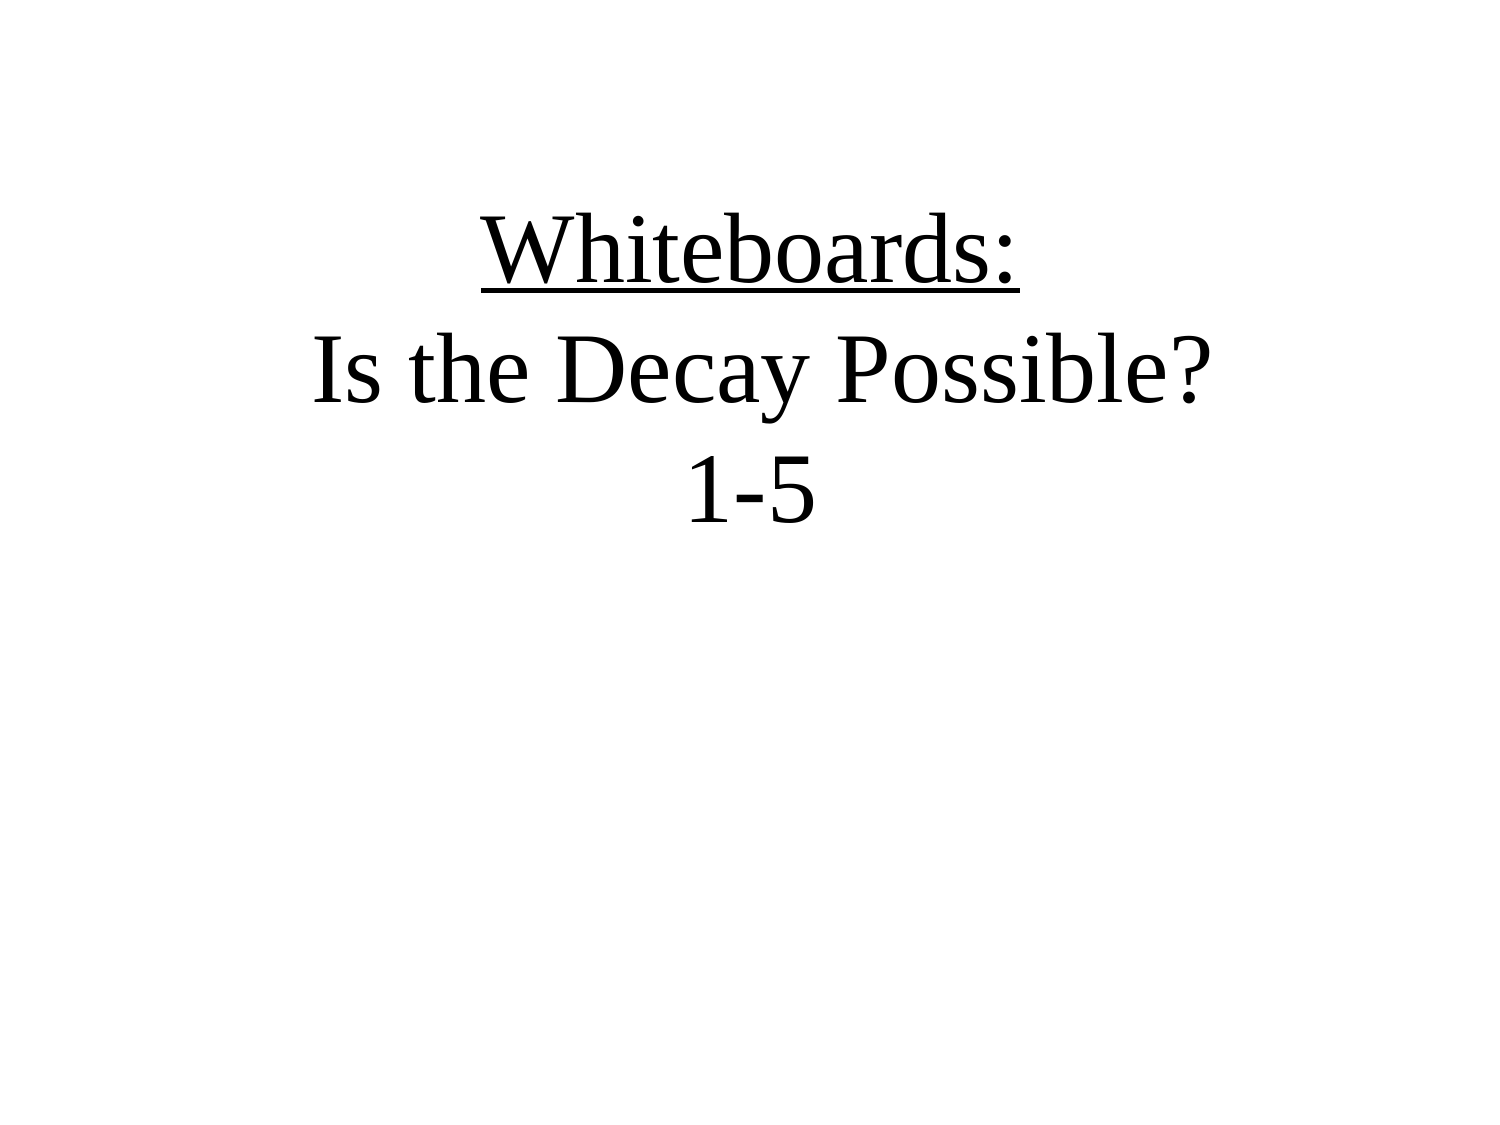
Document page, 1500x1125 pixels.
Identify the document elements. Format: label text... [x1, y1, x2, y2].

text_box Whiteboards: Is the Decay Possible? 1-5 [271, 174, 1230, 550]
